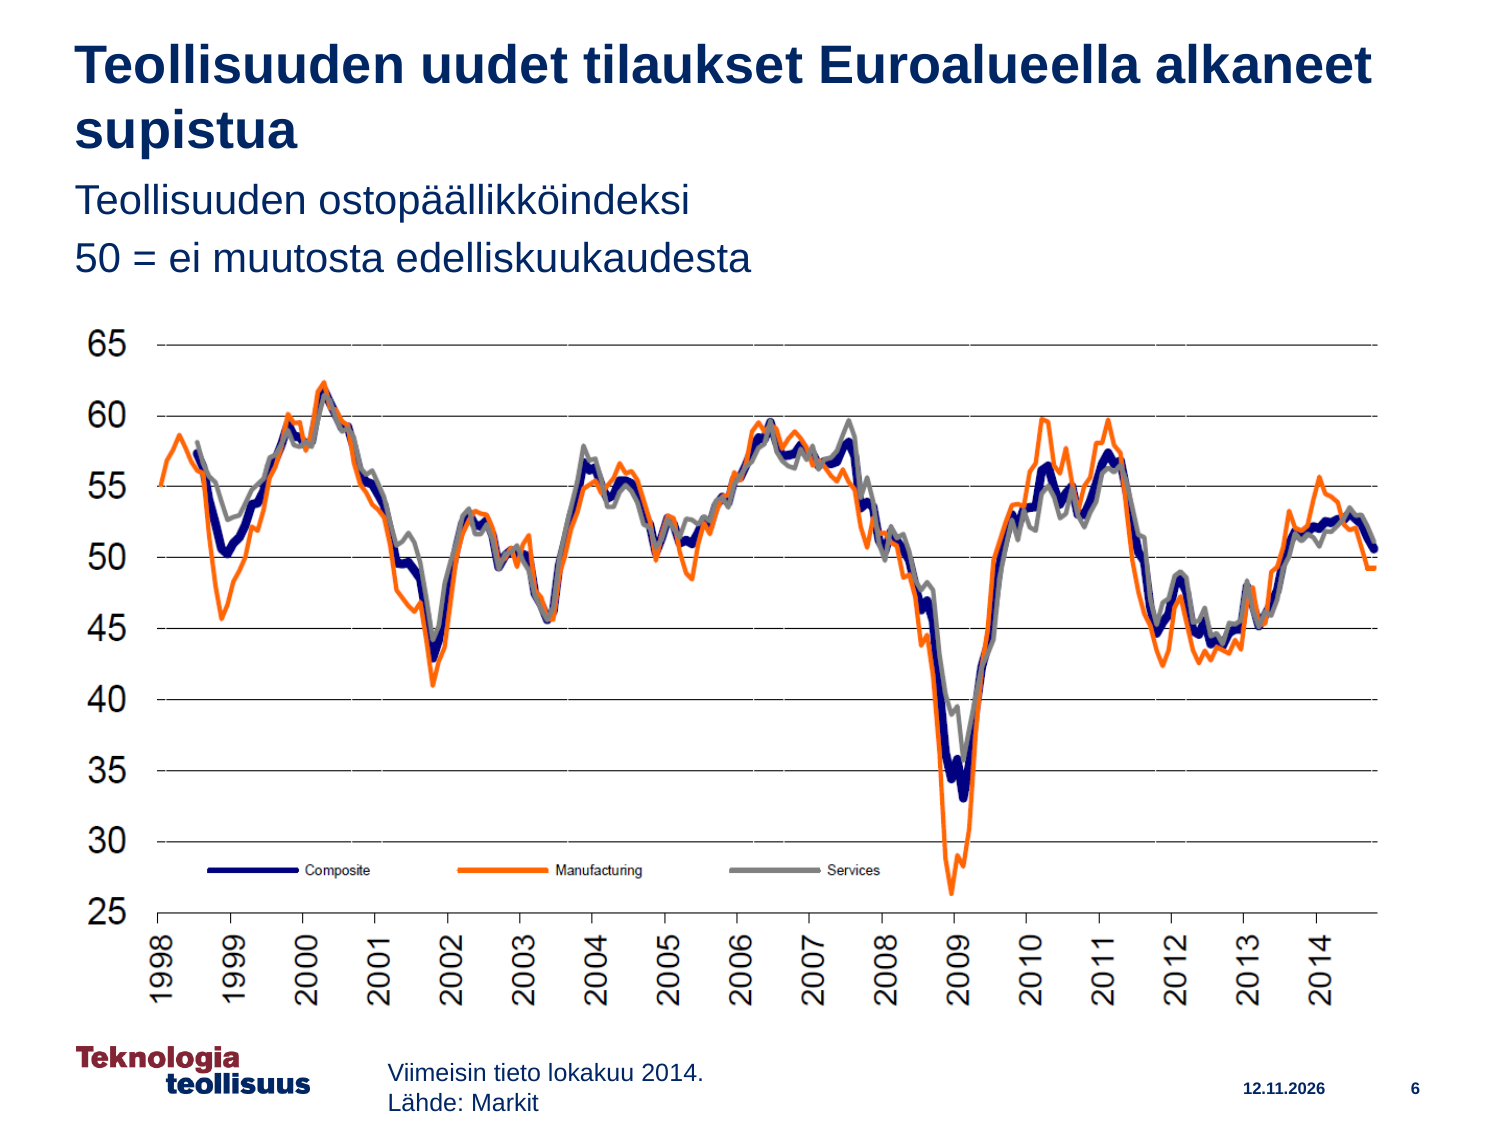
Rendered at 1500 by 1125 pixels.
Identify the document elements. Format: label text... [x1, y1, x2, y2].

text_box Viimeisin tieto lokakuu 2014. Lähde: Markit [372, 1049, 741, 1124]
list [62, 326, 1436, 1036]
title Teollisuuden uudet tilaukset Euroalueella alkaneet supistua [59, 3, 1500, 168]
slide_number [915, 1070, 1340, 1106]
subtitle Teollisuuden ostopäällikköindeksi 50 = ei muutosta edelliskuukaudesta [56, 172, 1500, 268]
picture [76, 1046, 310, 1094]
slide_number 6 [1340, 1070, 1436, 1106]
